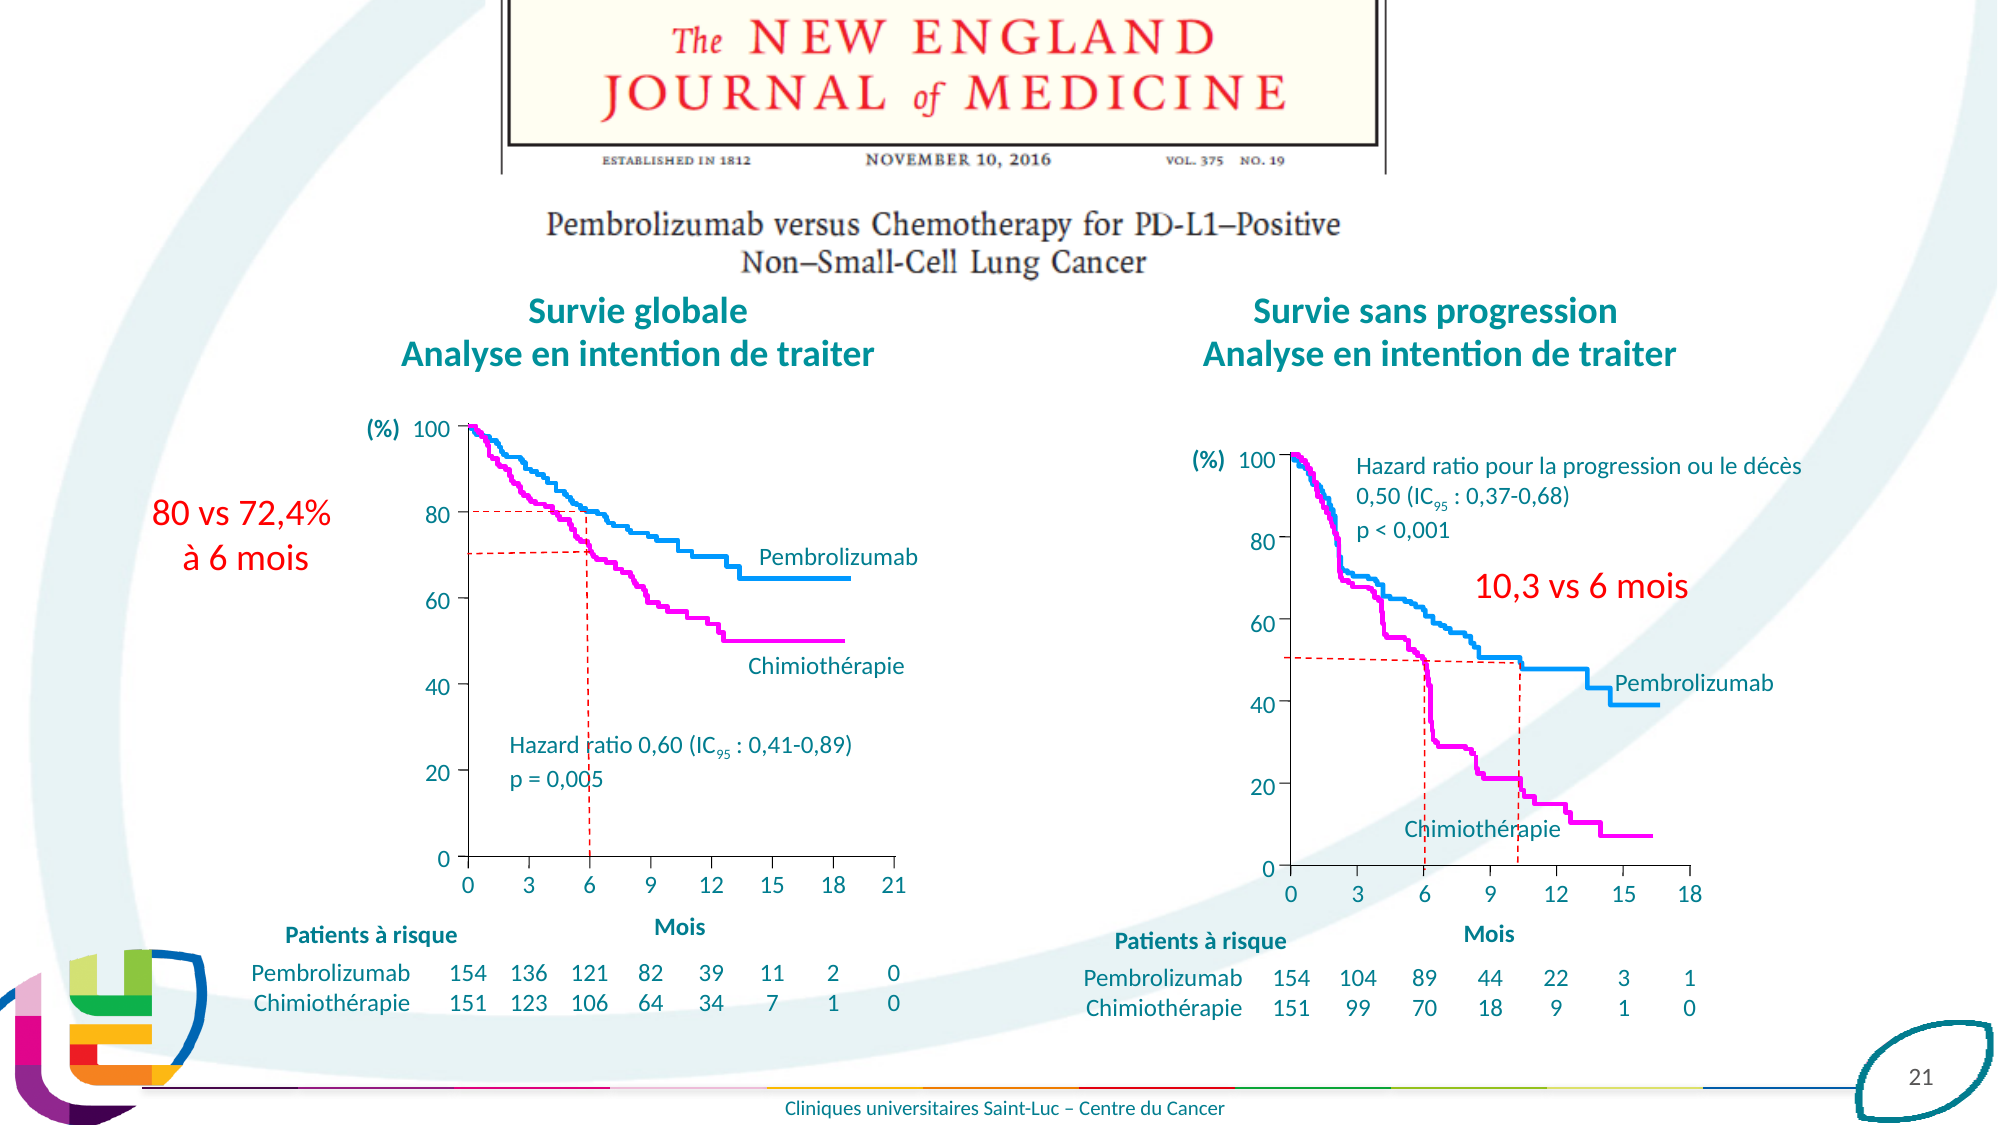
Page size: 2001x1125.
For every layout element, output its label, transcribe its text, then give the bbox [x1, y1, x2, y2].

slide_number 21 [1866, 1060, 1977, 1091]
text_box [92, 280, 1803, 1021]
picture [0, 0, 1998, 1125]
